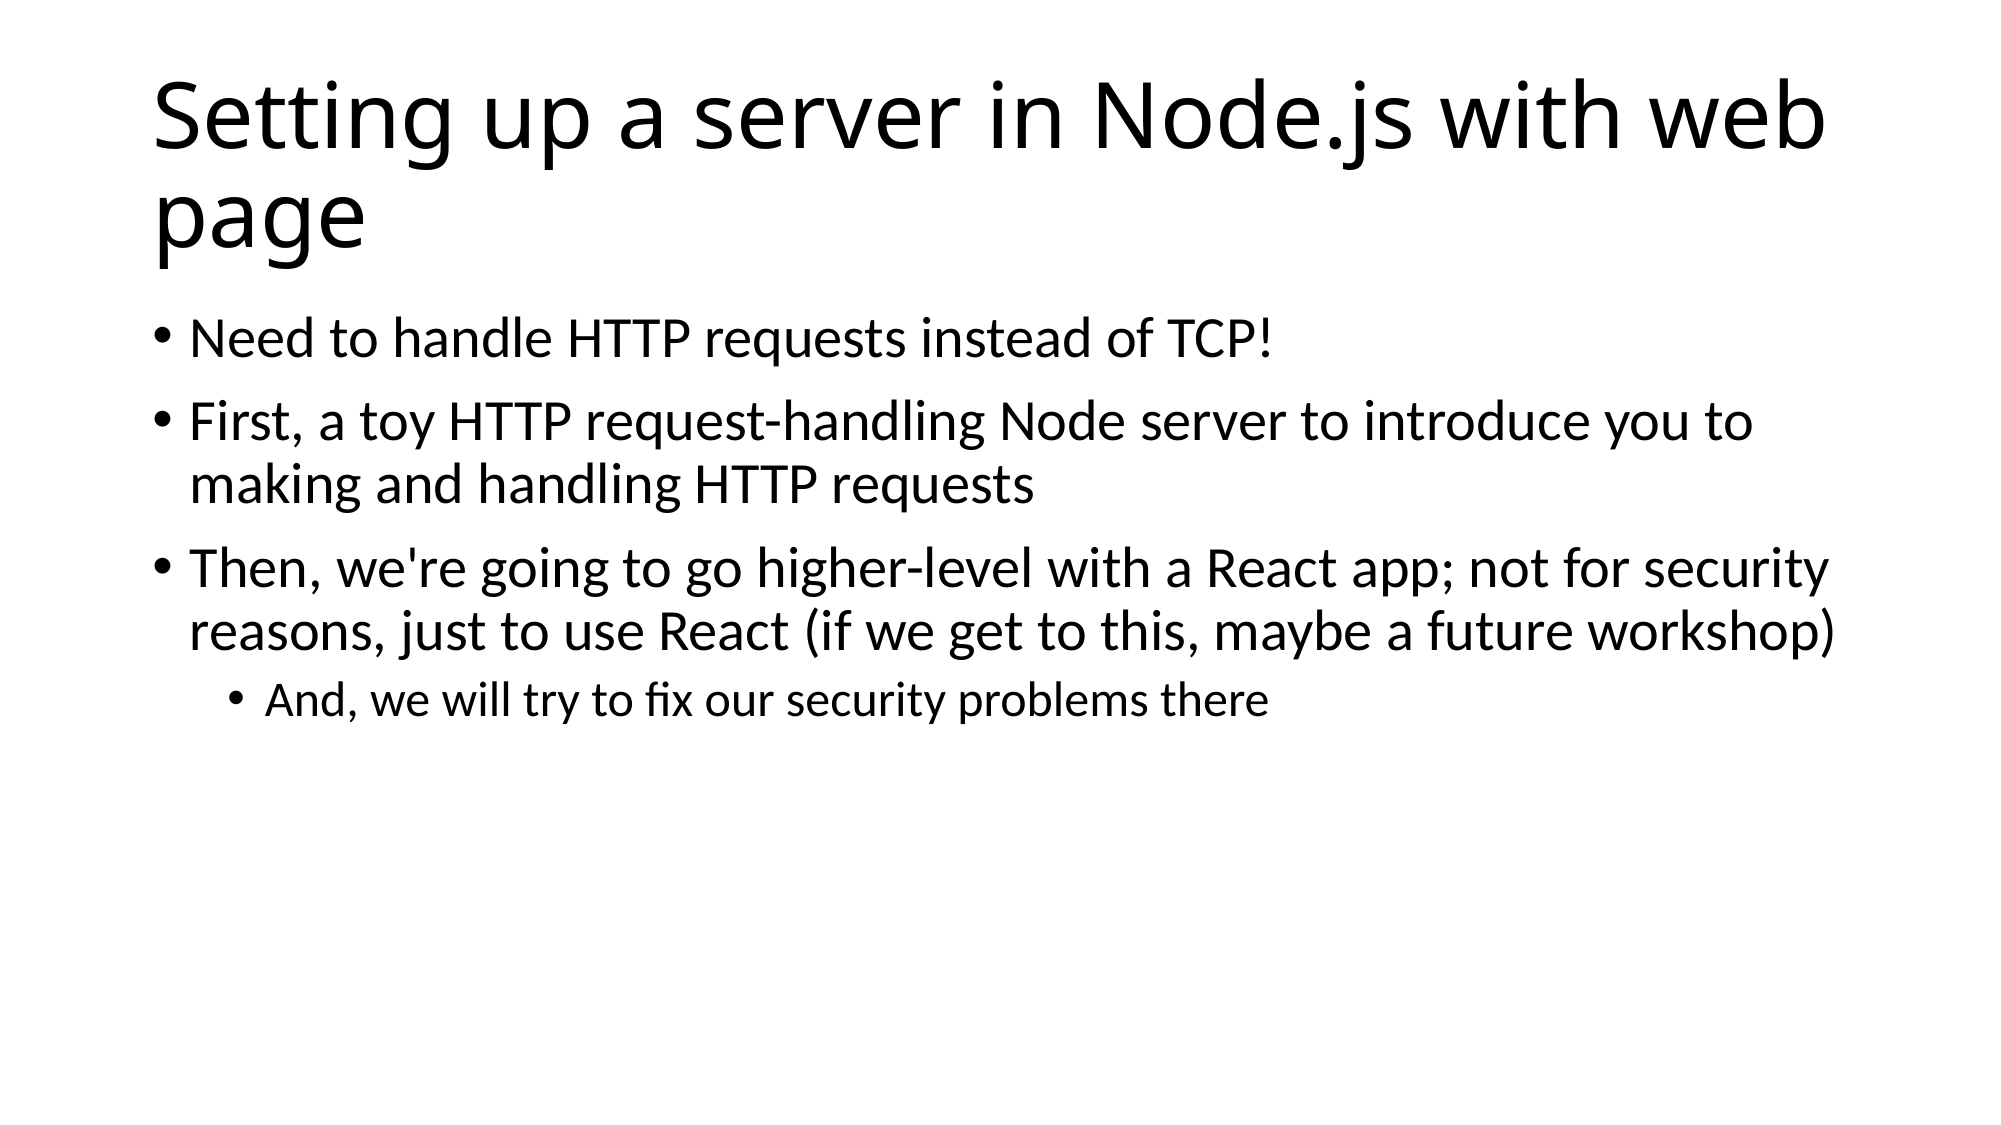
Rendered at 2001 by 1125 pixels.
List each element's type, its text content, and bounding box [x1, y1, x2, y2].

title Setting up a server in Node.js with web page [137, 59, 1863, 278]
list Need to handle HTTP requests instead of TCP! First, a toy HTTP request-handling Node server to introduce you to making and handling HTTP requests Then, we're going to go higher-level with a React app; not for security reasons, just to use React (if we get to this, maybe a future workshop) And, we will try to fix our security problems there [137, 299, 1863, 1014]
